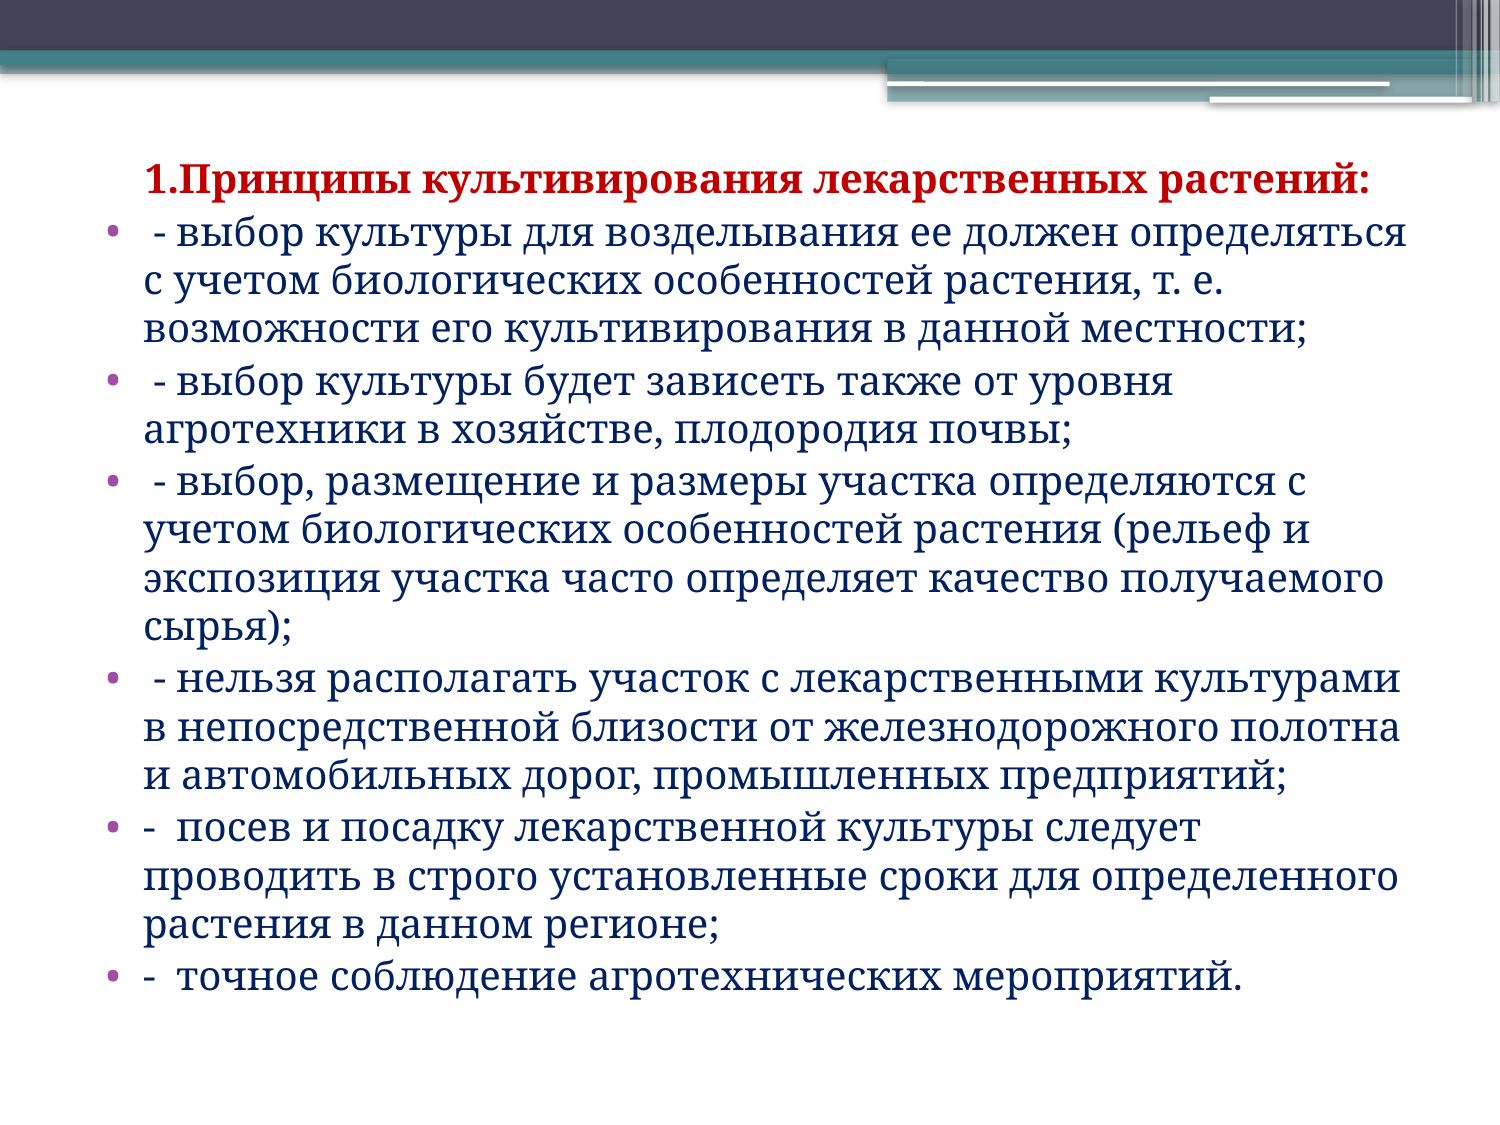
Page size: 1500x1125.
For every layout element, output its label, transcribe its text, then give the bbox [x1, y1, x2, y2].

list 1.Принципы культивирования лекарственных растений: - выбор культуры для возделывания ее должен определяться с учетом биологических особенностей растения, т. е. возможности его культивирования в данной местности; - выбор культуры будет зависеть также от уровня агротехники в хозяйстве, плодородия почвы; - выбор, размещение и размеры участка определяются с учетом биологических особенностей растения (рельеф и экспозиция участка часто определяет качество получаемого сырья); - нельзя располагать участок с лекарственными культурами в непосредственной близости от железнодорожного полотна и автомобильных дорог, промышленных предприятий; - посев и посадку лекарственной культуры следует проводить в строго установленные сроки для определенного растения в данном регионе; - точное соблюдение агротехнических мероприятий. [75, 93, 1425, 1079]
